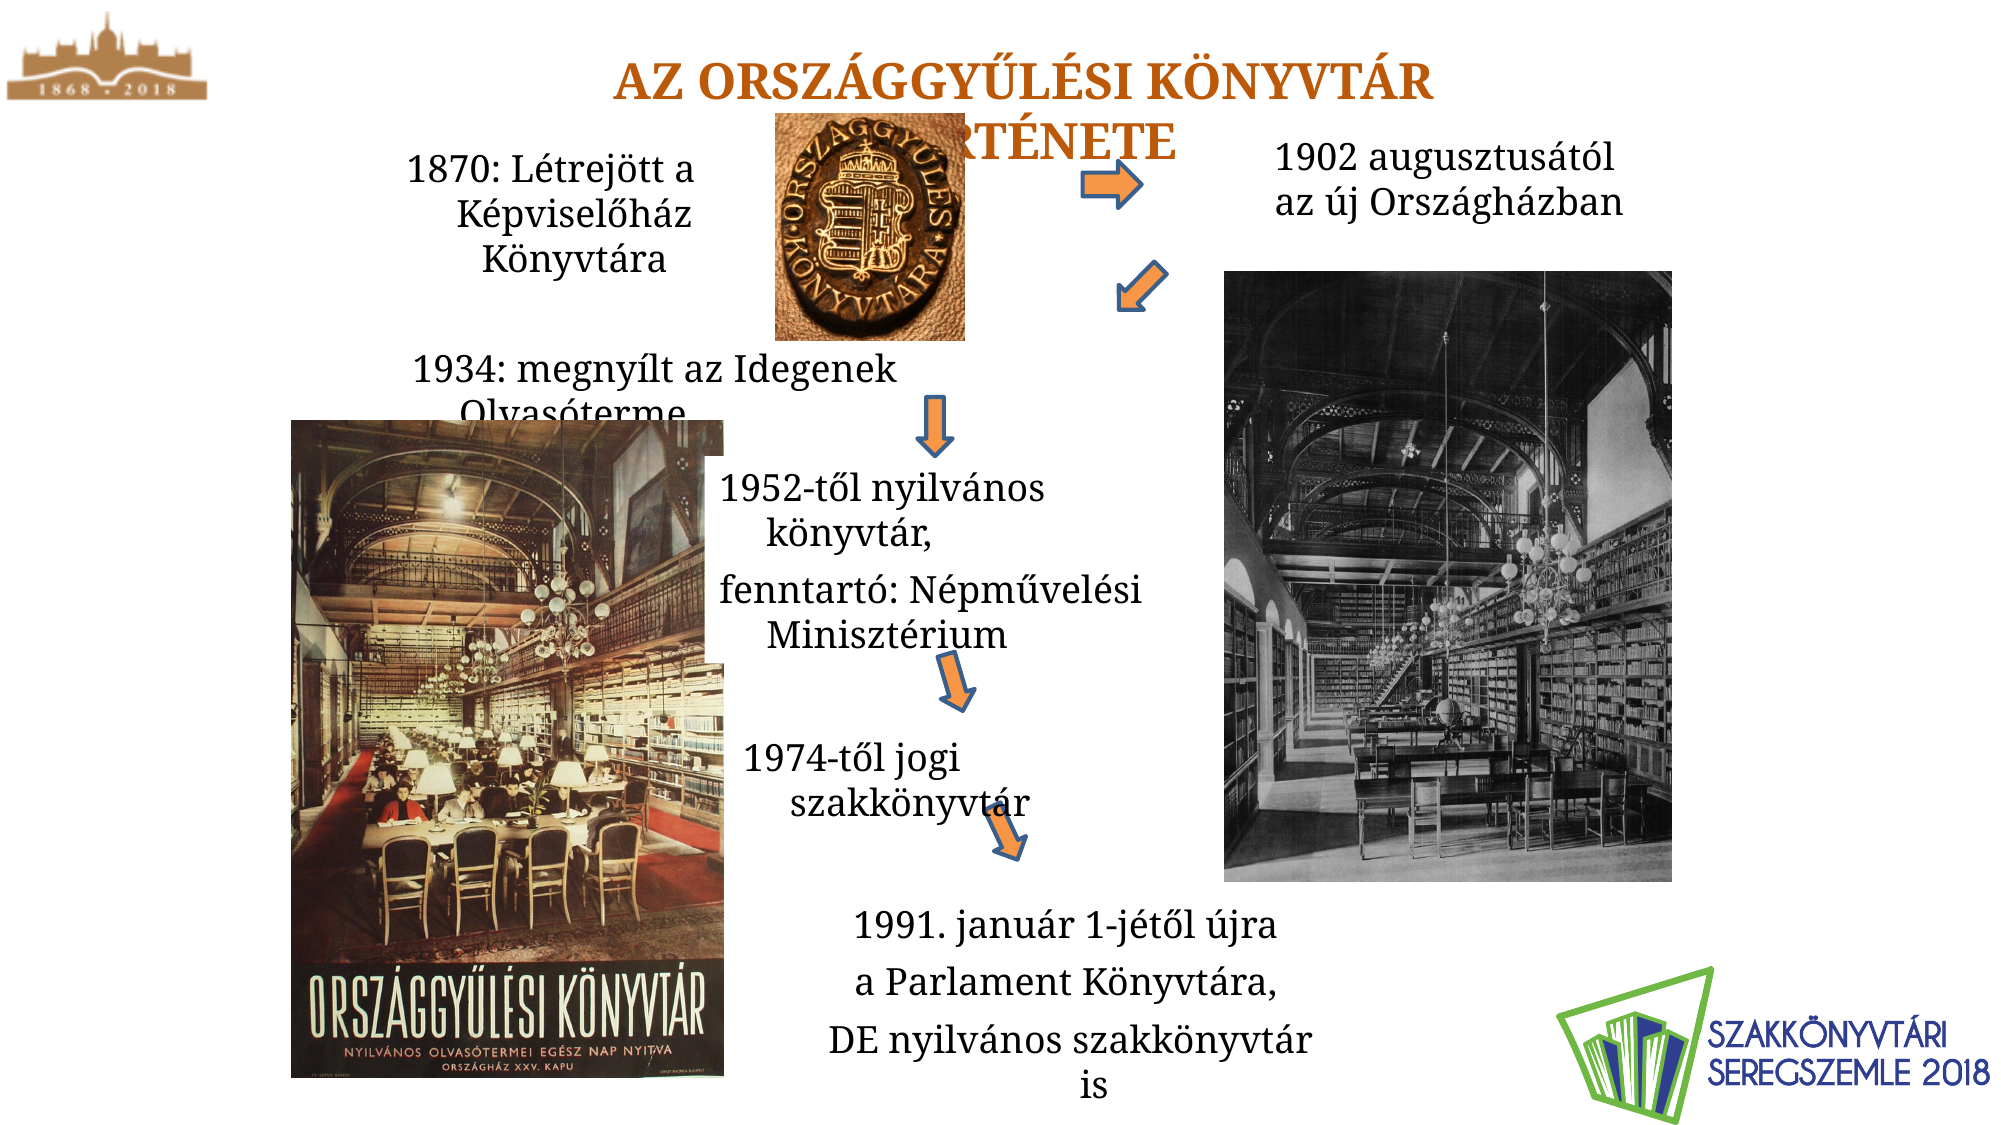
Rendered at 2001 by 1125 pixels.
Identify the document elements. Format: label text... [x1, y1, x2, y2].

text_box [915, 394, 955, 459]
text_box [935, 649, 977, 713]
text_box [991, 832, 1028, 862]
text_box 1952-től nyilvános könyvtár, fenntartó: Népművelési Minisztérium [729, 456, 1213, 664]
text_box [1116, 259, 1169, 312]
picture [0, 9, 215, 104]
text_box [1080, 158, 1144, 210]
text_box Az Országgyűlési Könyvtár története [480, 42, 1567, 178]
text_box 1991. január 1-jétől újra a Parlament Könyvtára, DE nyilvános szakkönyvtár is [799, 893, 1343, 1113]
picture [775, 113, 965, 341]
picture [290, 420, 724, 1078]
picture [1556, 966, 1990, 1125]
text_box 1934: megnyílt az Idegenek Olvasóterme [397, 338, 1115, 443]
text_box 1902 augusztusától az új Országházban [1259, 125, 1644, 231]
picture [1224, 271, 1672, 882]
text_box 1974-től jogi szakkönyvtár [729, 726, 1213, 832]
text_box 1870: Létrejött a Képviselőház Könyvtára [362, 137, 741, 287]
